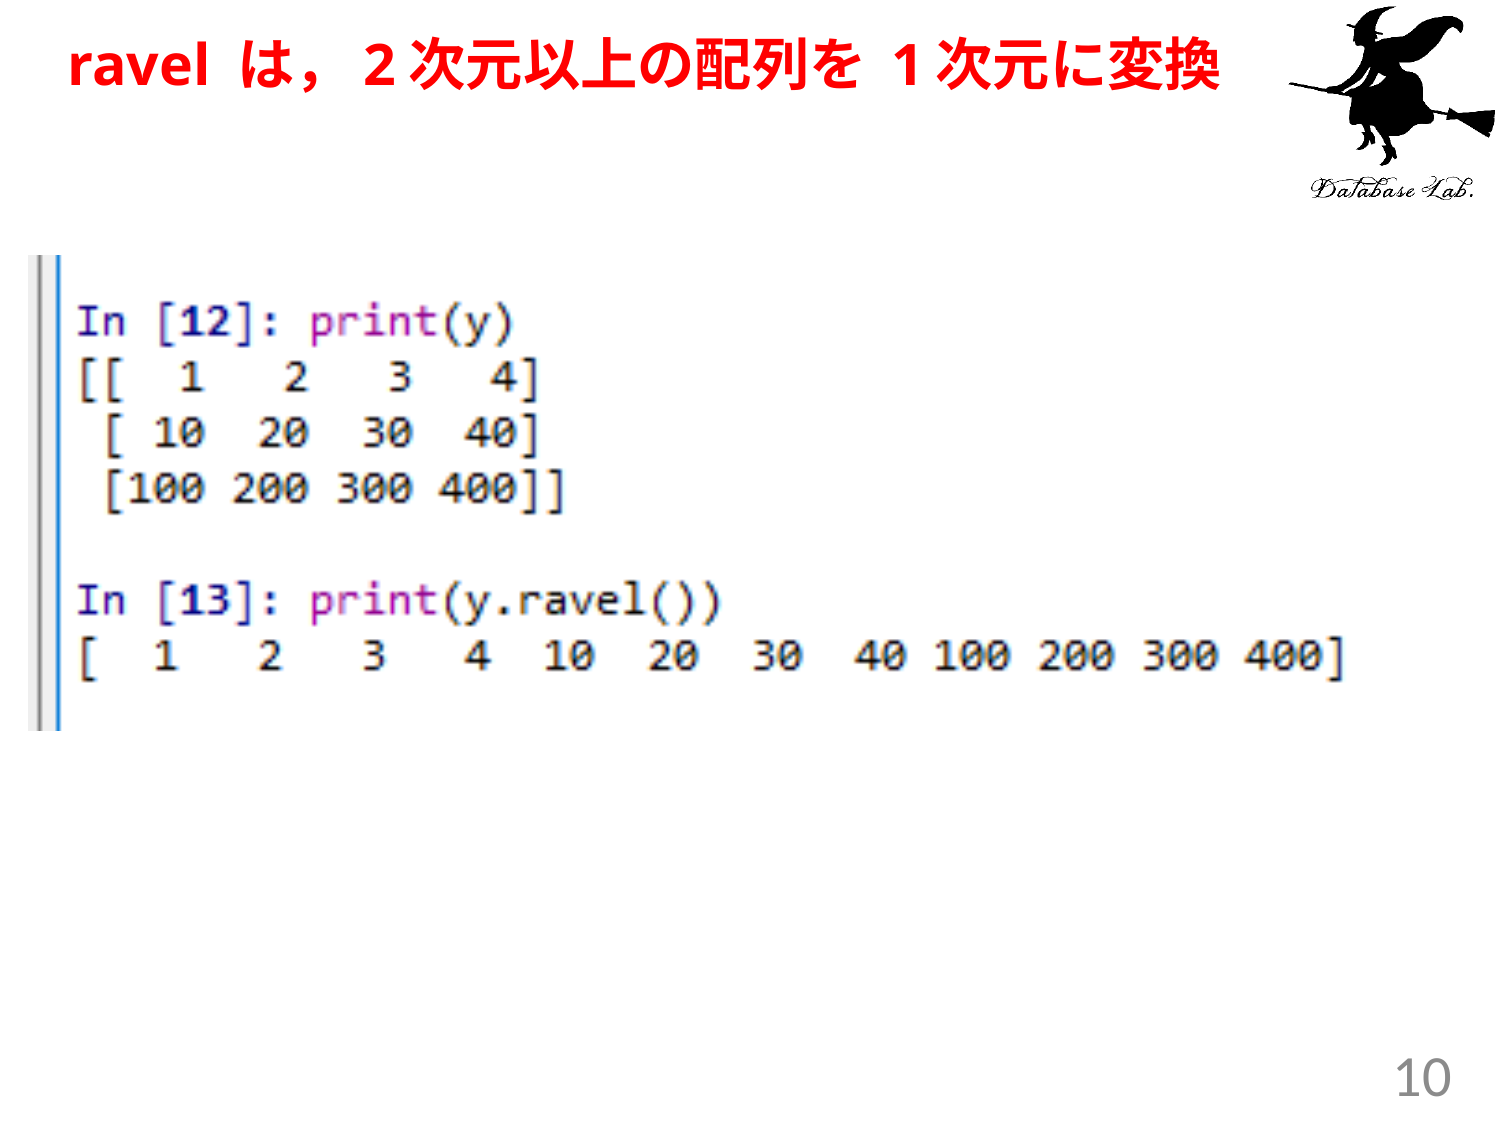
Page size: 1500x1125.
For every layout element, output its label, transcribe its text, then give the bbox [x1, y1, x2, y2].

slide_number 10 [1129, 1042, 1467, 1103]
picture [28, 255, 1417, 731]
picture [1284, 2, 1499, 204]
title ravel は，2次元以上の配列を 1次元に変換 [52, 28, 1441, 106]
